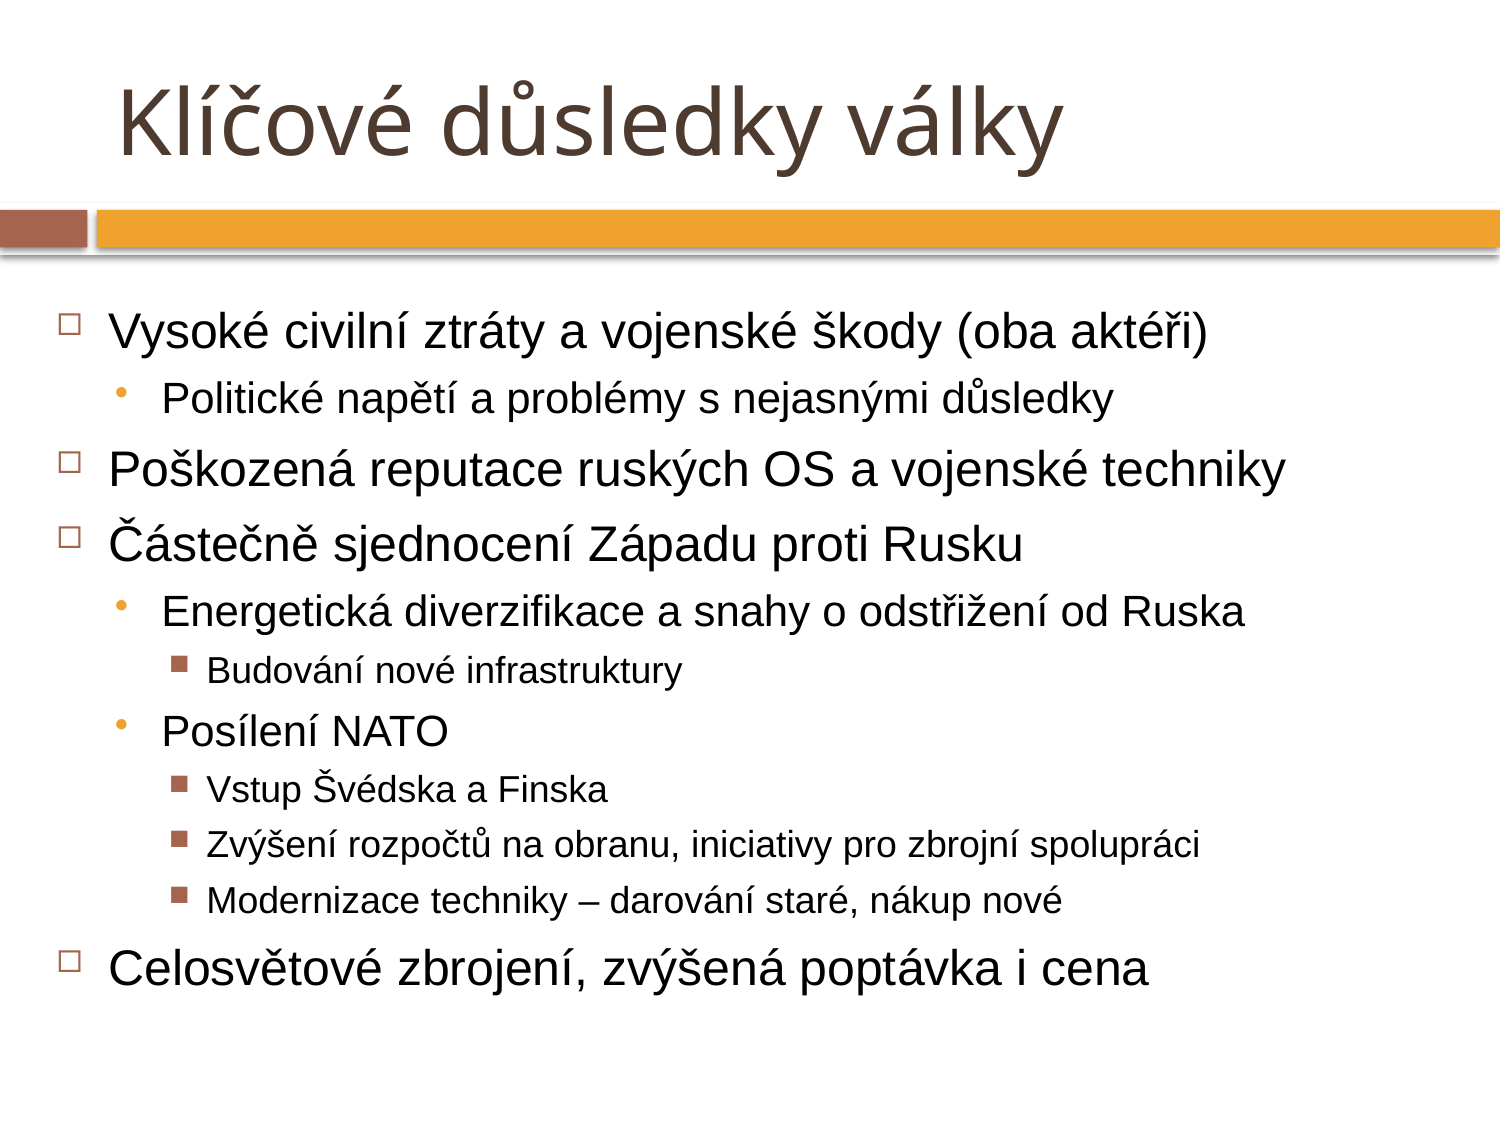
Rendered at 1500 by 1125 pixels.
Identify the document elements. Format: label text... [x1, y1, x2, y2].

list Vysoké civilní ztráty a vojenské škody (oba aktéři) Politické napětí a problémy s nejasnými důsledky Poškozená reputace ruských OS a vojenské techniky Částečně sjednocení Západu proti Rusku Energetická diverzifikace a snahy o odstřižení od Ruska Budování nové infrastruktury Posílení NATO Vstup Švédska a Finska Zvýšení rozpočtů na obranu, iniciativy pro zbrojní spolupráci Modernizace techniky – darování staré, nákup nové Celosvětové zbrojení, zvýšená poptávka i cena [41, 290, 1438, 1029]
title Klíčové důsledky války [100, 37, 1438, 200]
